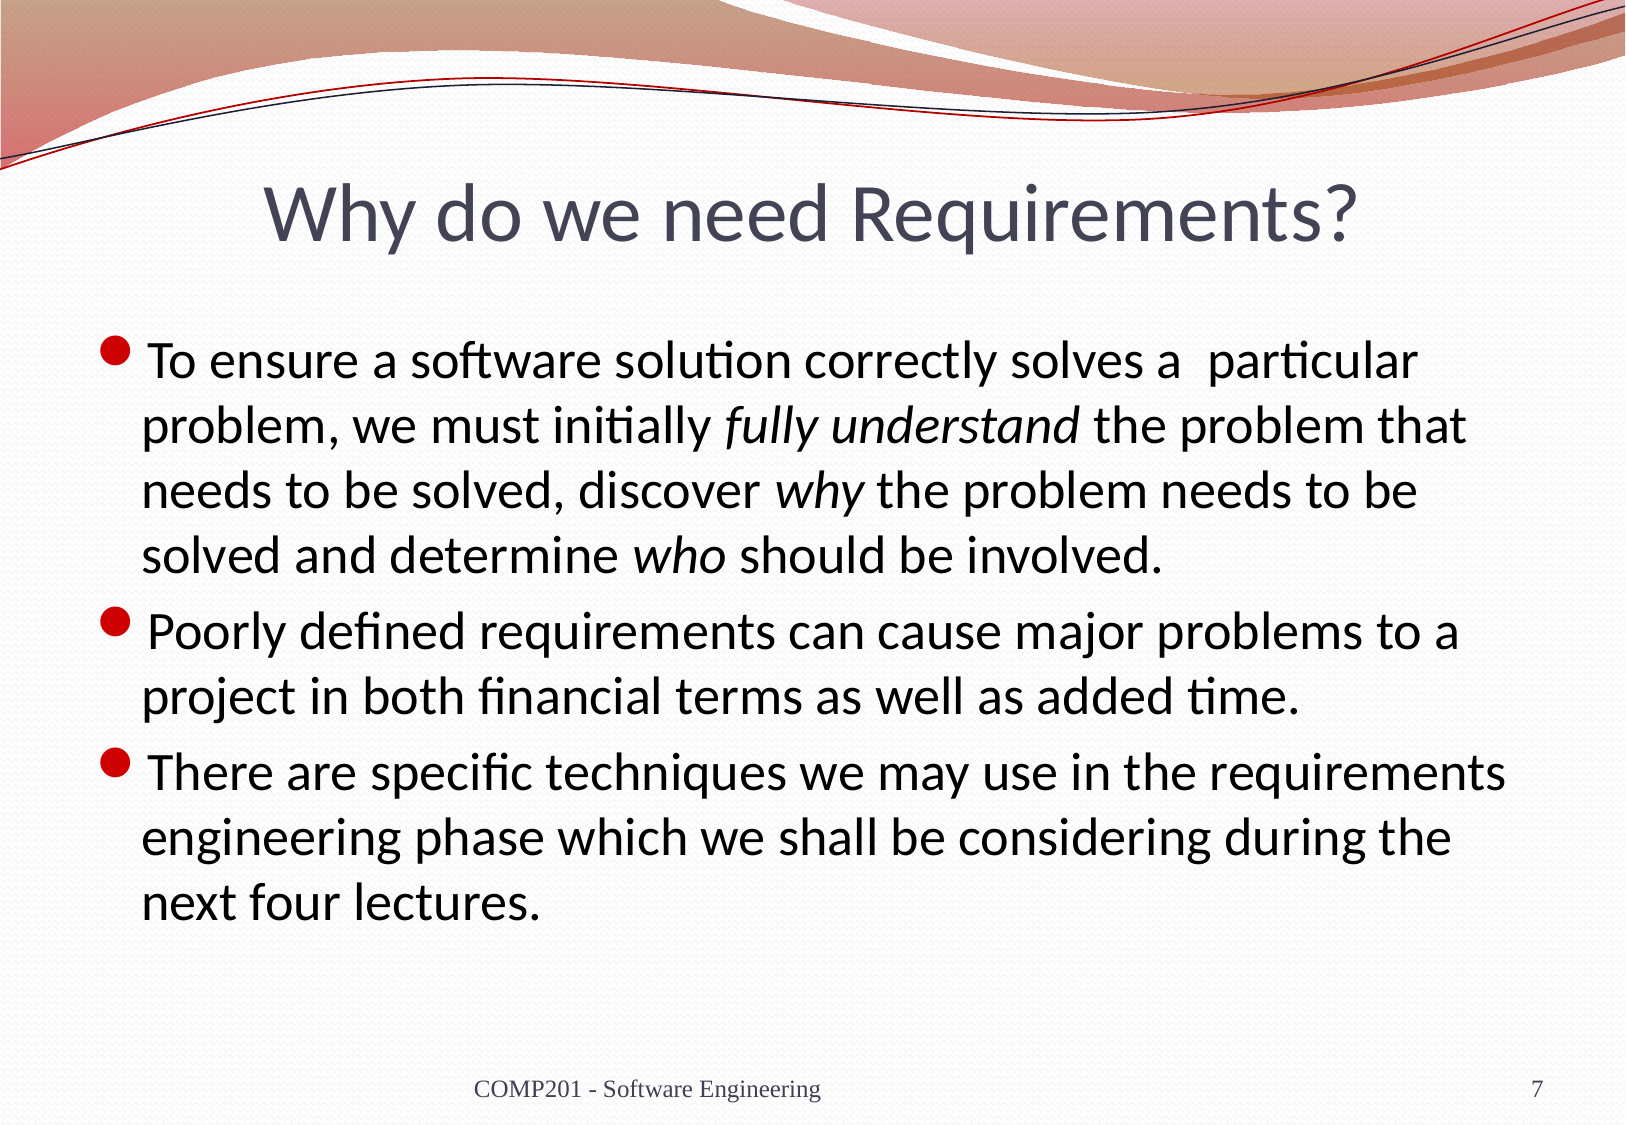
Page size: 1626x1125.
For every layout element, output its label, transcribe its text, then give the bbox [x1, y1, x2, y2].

footer COMP201 - Software Engineering [473, 1042, 1070, 1103]
slide_number 7 [1408, 1042, 1544, 1103]
title Why do we need Requirements? [81, 115, 1544, 258]
list To ensure a software solution correctly solves a particular problem, we must initially fully understand the problem that needs to be solved, discover why the problem needs to be solved and determine who should be involved. Poorly defined requirements can cause major problems to a project in both financial terms as well as added time. There are specific techniques we may use in the requirements engineering phase which we shall be considering during the next four lectures. [81, 317, 1544, 1038]
